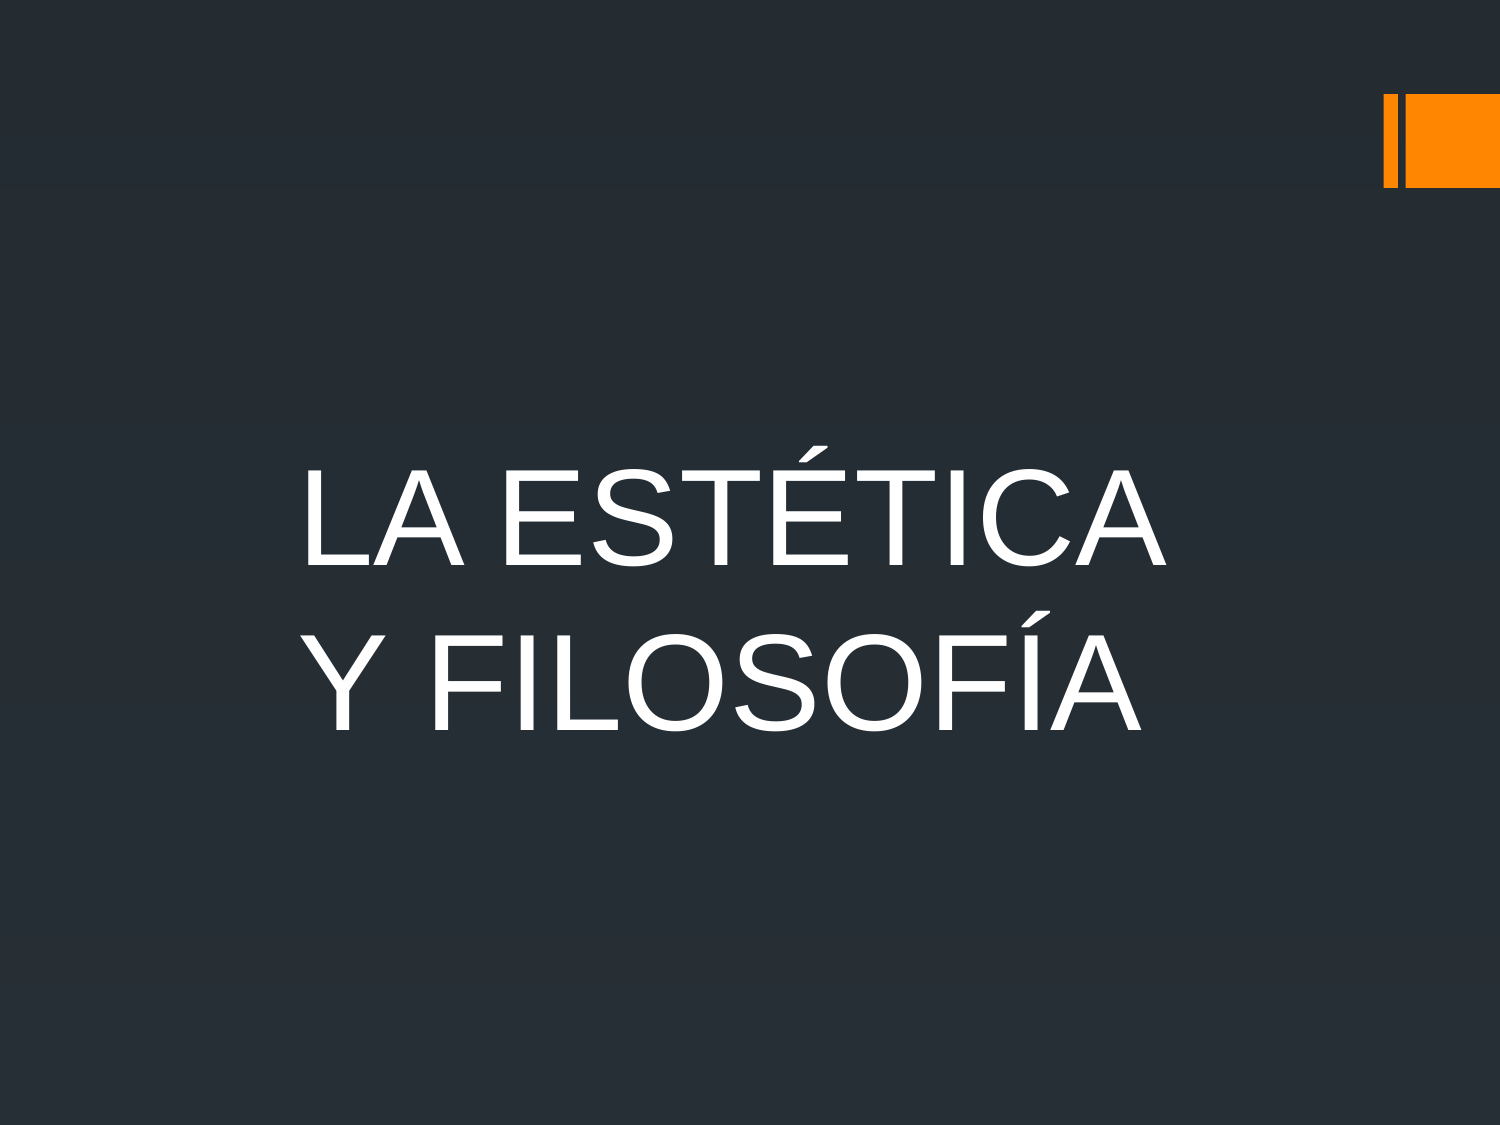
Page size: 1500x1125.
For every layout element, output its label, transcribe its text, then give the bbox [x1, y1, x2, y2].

text_box LA ESTÉTICA Y FILOSOFÍA [282, 421, 1214, 766]
